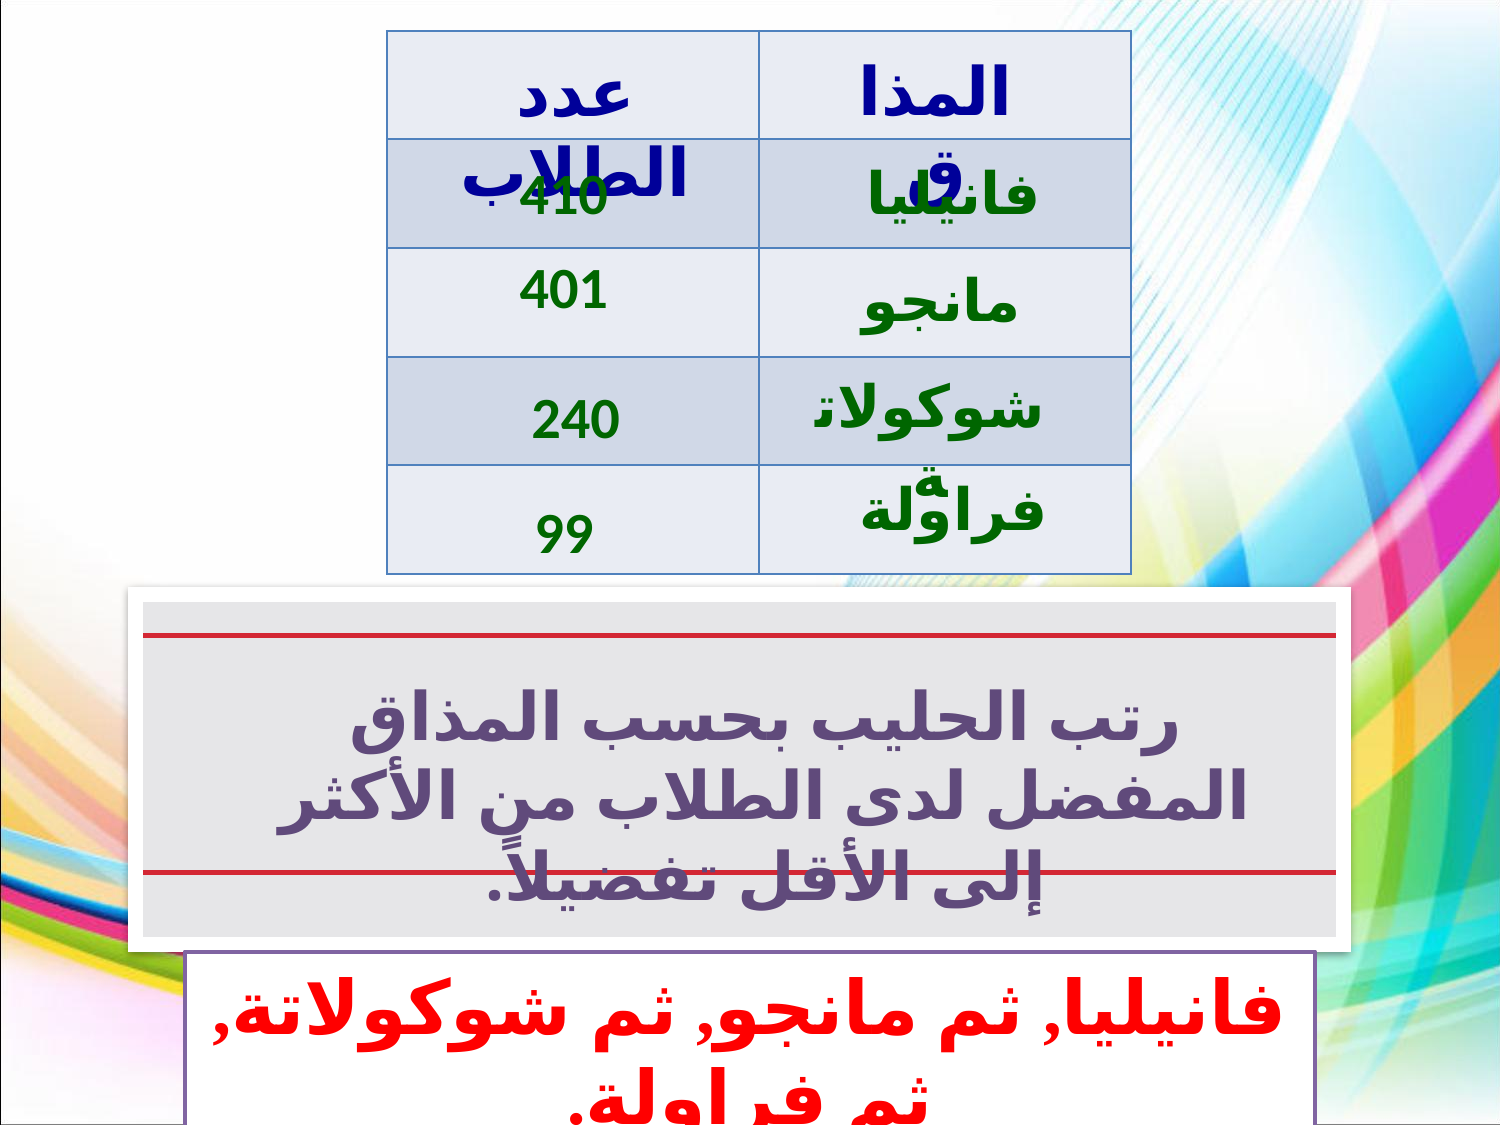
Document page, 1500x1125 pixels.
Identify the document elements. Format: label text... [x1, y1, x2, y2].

table_cell [760, 140, 1130, 247]
table_cell [760, 466, 1130, 573]
table_header [388, 32, 758, 138]
text_box 401 [422, 243, 706, 328]
text_box المذاق [835, 41, 1037, 148]
text_box 240 [433, 373, 718, 458]
text_box فانيليا [811, 148, 1096, 234]
table_cell [388, 249, 758, 356]
text_box مانجو [799, 255, 1084, 340]
table_header [760, 32, 1130, 138]
table_cell [760, 249, 1130, 356]
table_cell [760, 358, 1130, 464]
table_cell [388, 466, 758, 573]
text_box فراولة [811, 464, 1096, 550]
picture [142, 601, 1337, 938]
text_box 99 [422, 488, 706, 573]
text_box عدد الطلاب [410, 42, 742, 218]
text_box 410 [422, 148, 706, 234]
text_box فانيليا, ثم مانجو, ثم شوكولاتة, ثم فراولة. [183, 950, 1317, 1125]
table_cell [388, 358, 758, 464]
text_box شوكولاتة [788, 361, 1072, 517]
table_cell [388, 140, 758, 247]
picture [0, 0, 1500, 1125]
